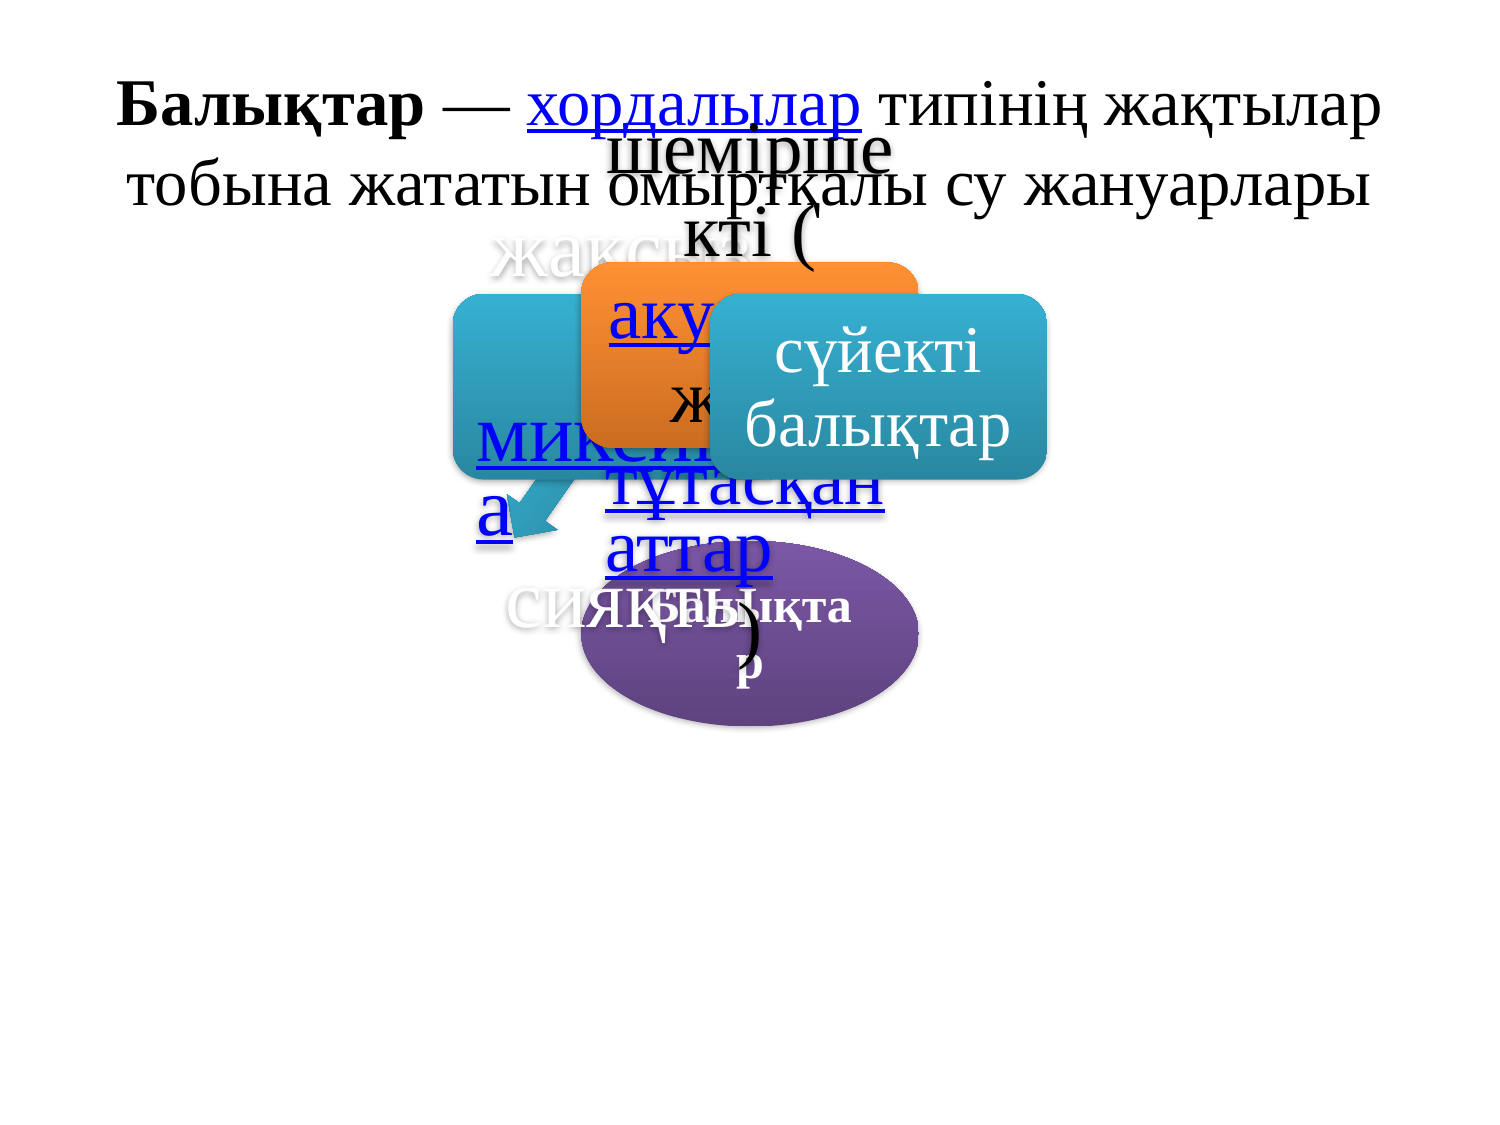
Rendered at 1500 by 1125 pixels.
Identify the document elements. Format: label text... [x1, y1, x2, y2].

title Балықтар — хордалылар типінің жақтылар тобына жататын омыртқалы су жануарлары [75, 45, 1425, 233]
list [74, 262, 1426, 1006]
